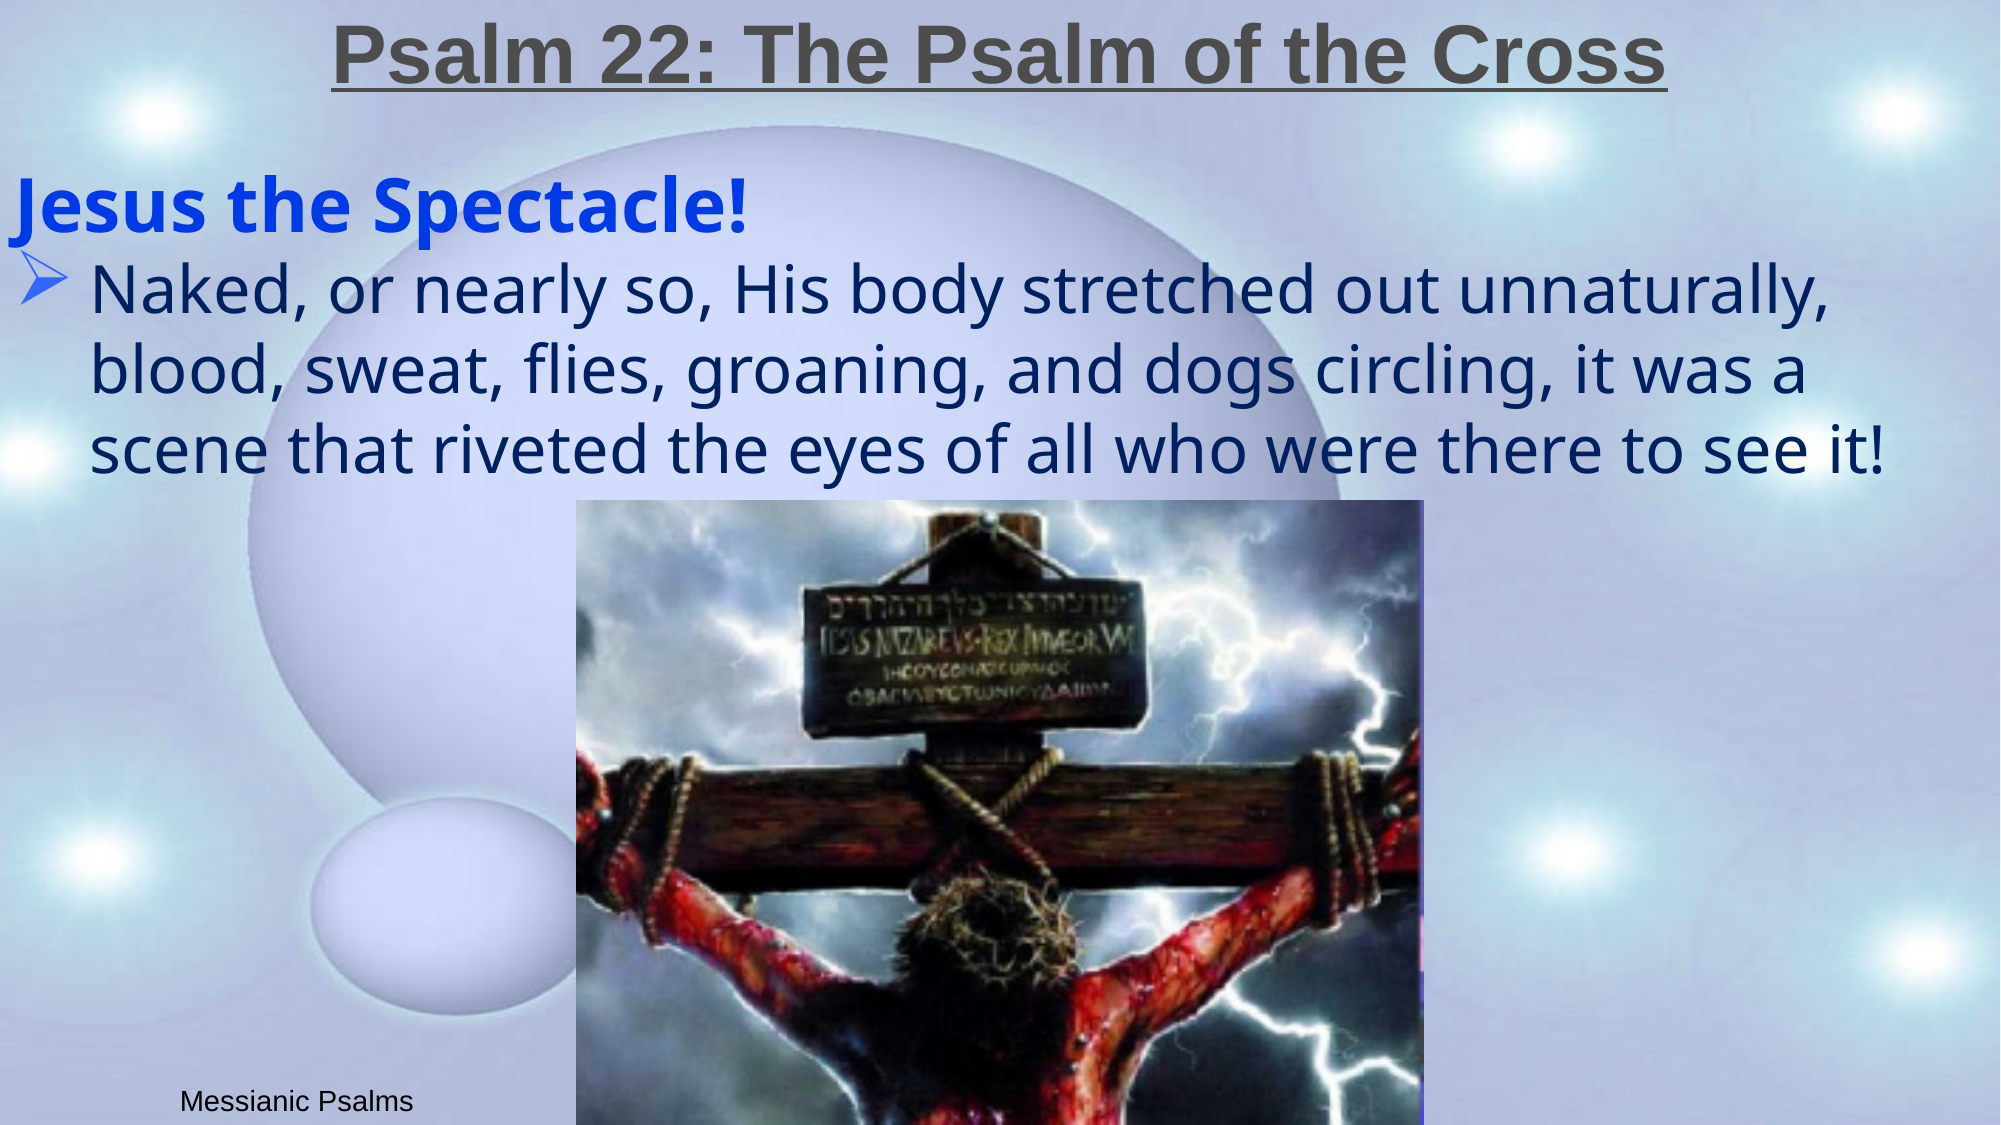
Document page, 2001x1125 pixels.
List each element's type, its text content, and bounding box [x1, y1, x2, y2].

title Psalm 22: The Psalm of the Cross [0, 0, 2000, 100]
text_box Jesus the Spectacle! Naked, or nearly so, His body stretched out unnaturally, blood, sweat, flies, groaning, and dogs circling, it was a scene that riveted the eyes of all who were there to see it! [0, 149, 2000, 495]
picture [0, 0, 2001, 1125]
footer Messianic Psalms [3, 1074, 570, 1125]
